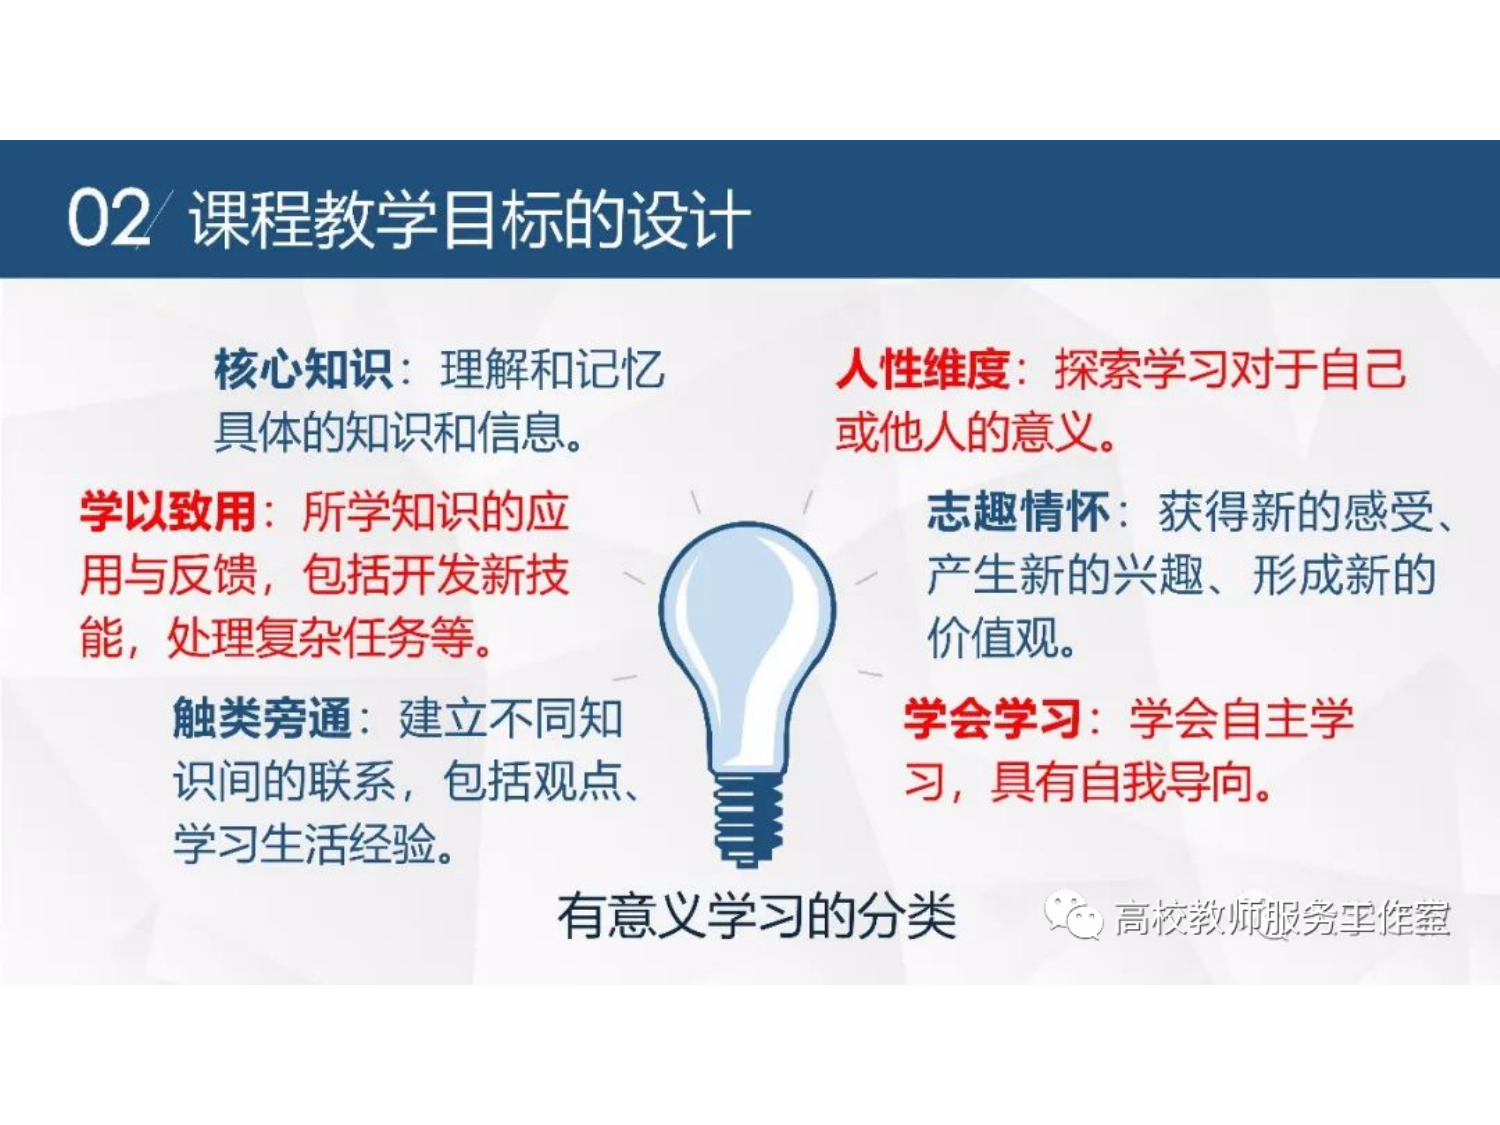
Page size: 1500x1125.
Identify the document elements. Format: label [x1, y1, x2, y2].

picture [0, 139, 1500, 985]
